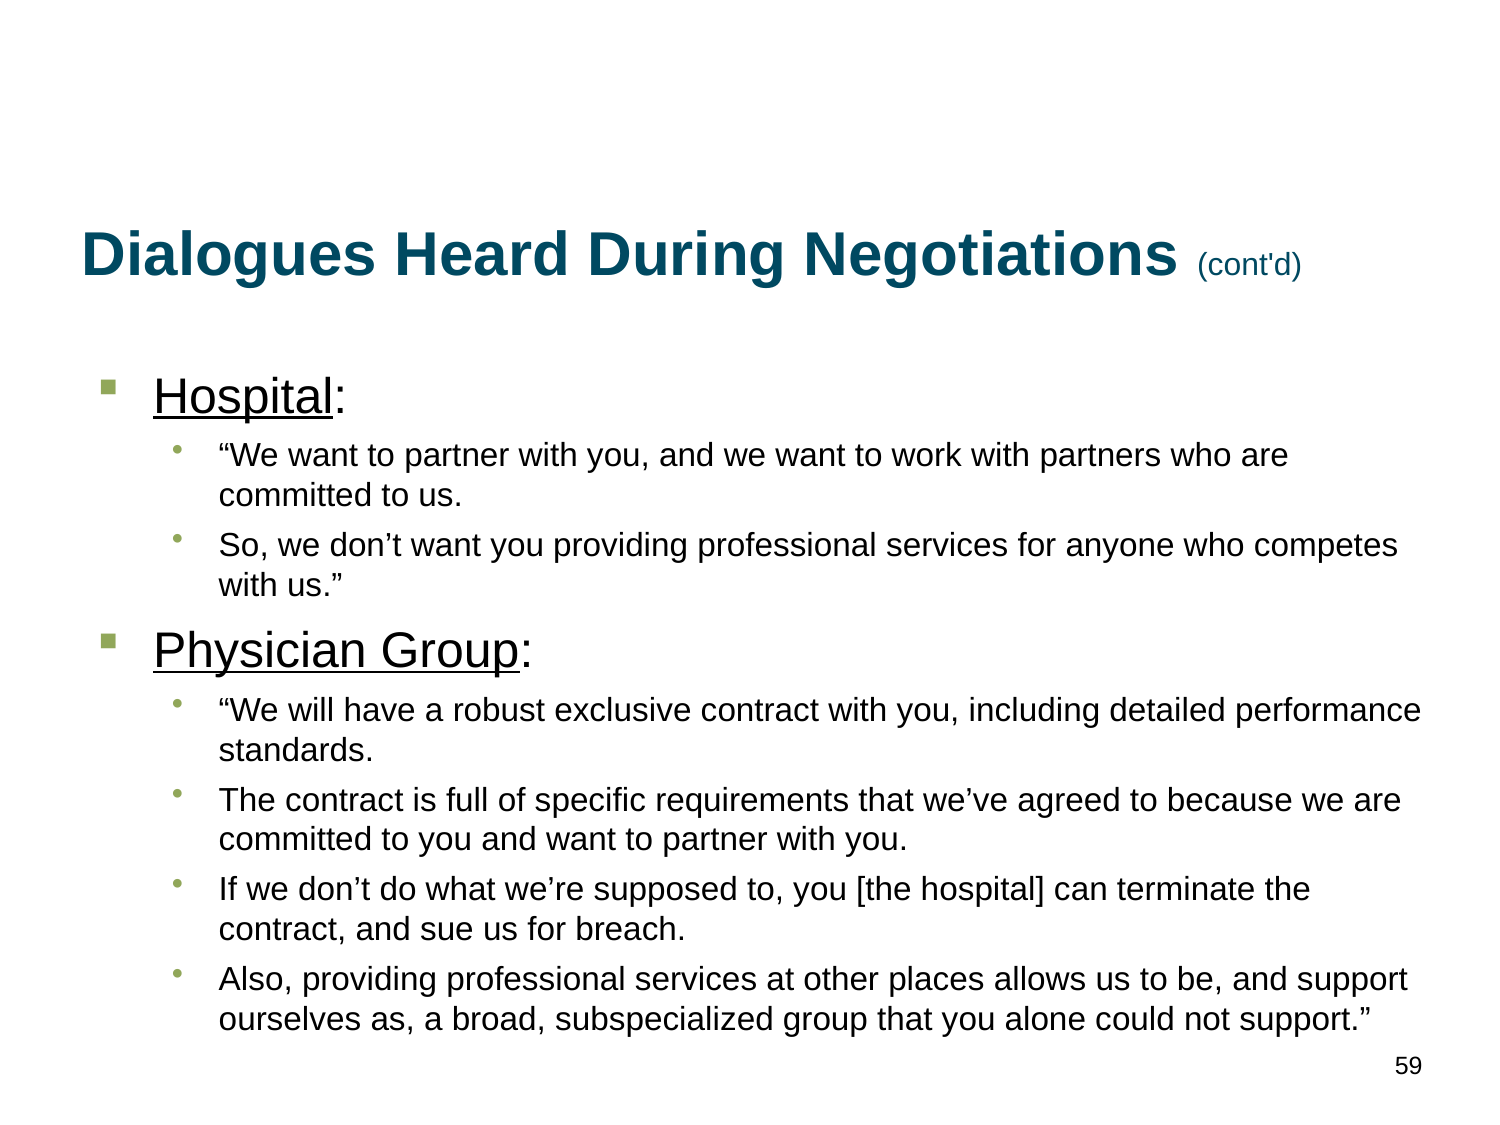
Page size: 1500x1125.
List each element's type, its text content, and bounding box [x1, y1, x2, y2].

list Hospital: “We want to partner with you, and we want to work with partners who are committed to us. So, we don’t want you providing professional services for anyone who competes with us.” Physician Group: “We will have a robust exclusive contract with you, including detailed performance standards. The contract is full of specific requirements that we’ve agreed to because we are committed to you and want to partner with you. If we don’t do what we’re supposed to, you [the hospital] can terminate the contract, and sue us for breach. Also, providing professional services at other places allows us to be, and support ourselves as, a broad, subspecialized group that you alone could not support.” [81, 355, 1463, 1114]
text_box 59 [1287, 1042, 1438, 1087]
title Dialogues Heard During Negotiations (cont'd) [66, 194, 1454, 307]
